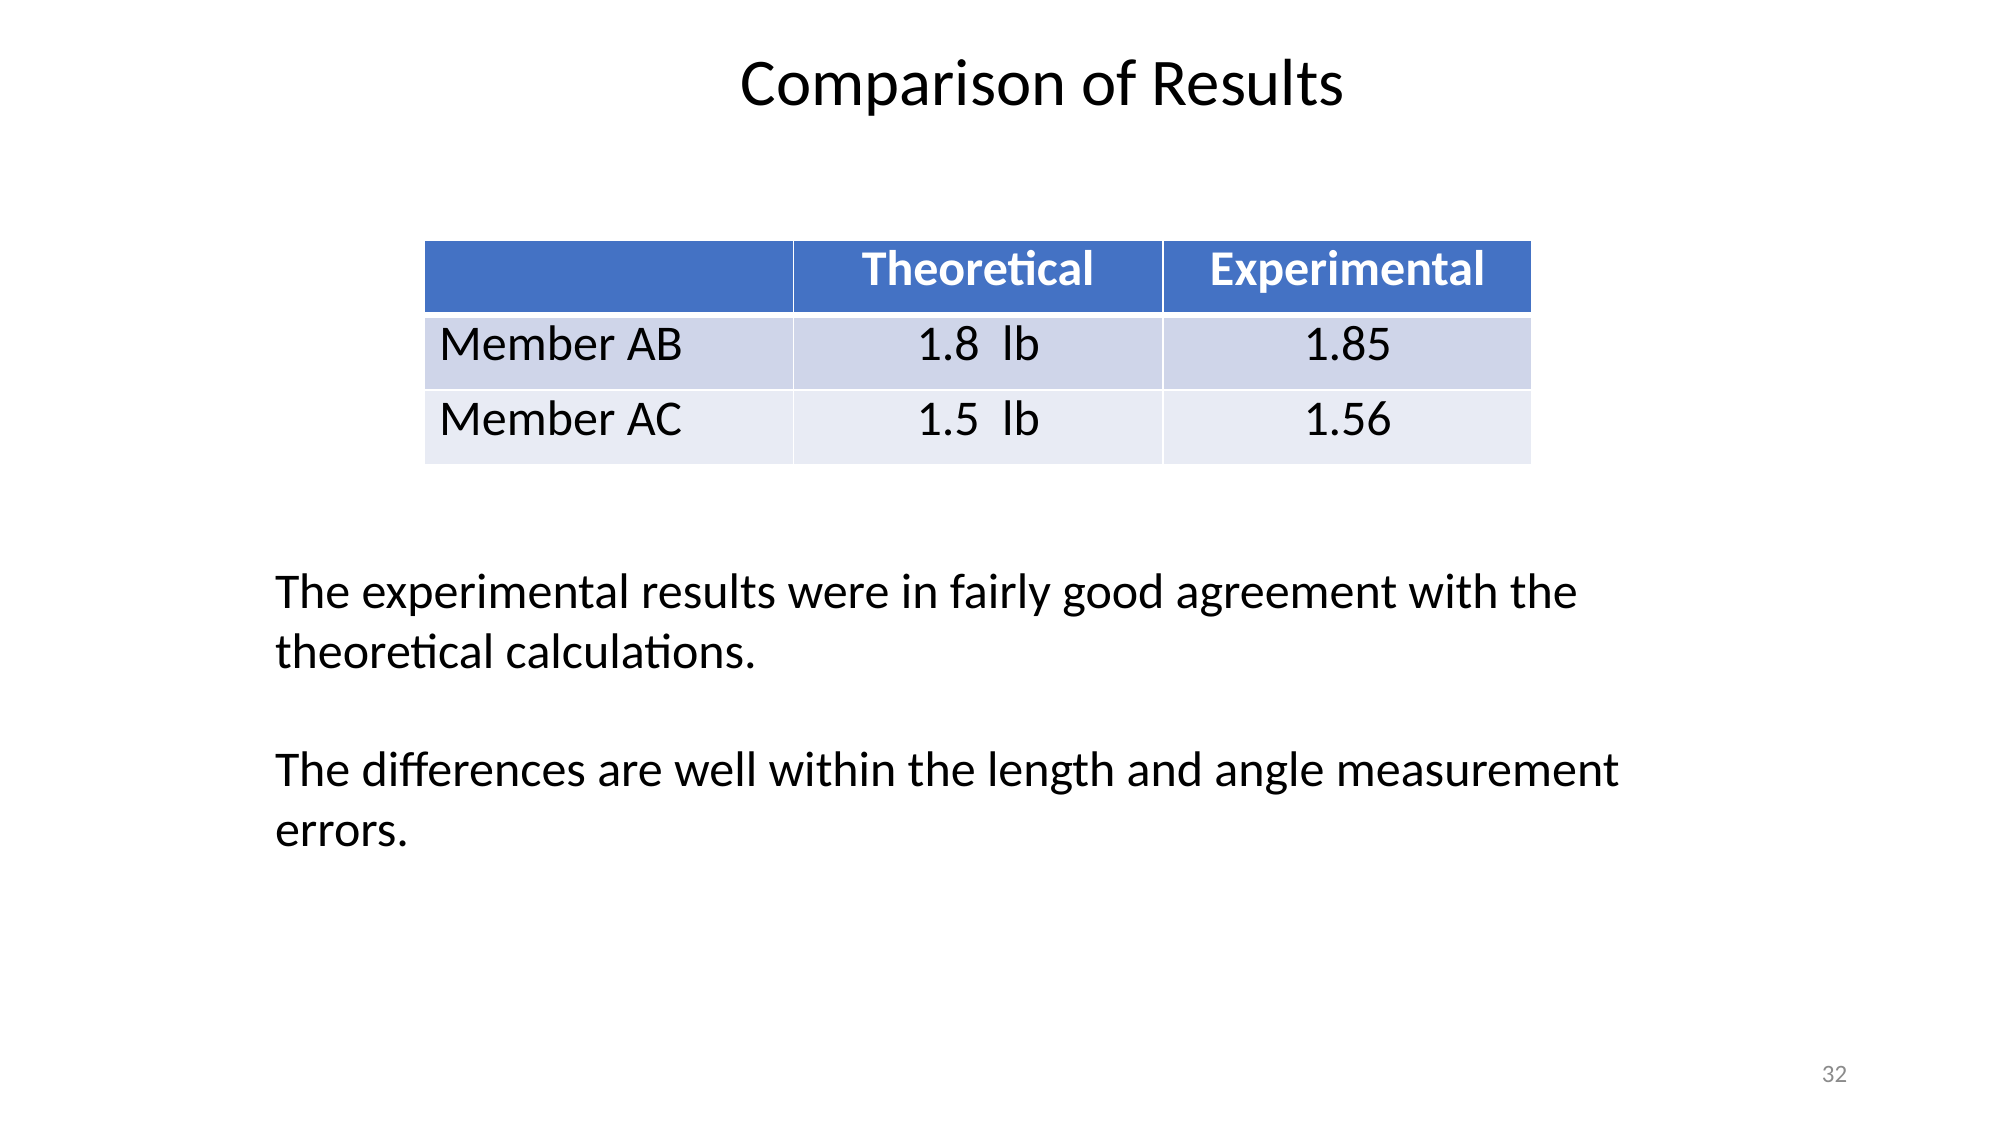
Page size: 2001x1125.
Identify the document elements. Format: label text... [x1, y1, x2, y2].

table_cell Member AB [425, 318, 793, 389]
table_header Experimental [1164, 241, 1531, 312]
table_header [425, 241, 793, 312]
table_cell Member AC [425, 391, 793, 464]
table_cell 1.85 [1164, 318, 1531, 389]
text_box Comparison of Results [452, 31, 1634, 127]
text_box The experimental results were in fairly good agreement with the theoretical calculations. [260, 551, 1740, 687]
table_cell 1.5 lb [794, 391, 1162, 464]
table_cell 1.8 lb [794, 318, 1162, 389]
slide_number 32 [1412, 1042, 1863, 1103]
table_cell 1.56 [1164, 391, 1531, 464]
table_header Theoretical [794, 241, 1162, 312]
text_box The differences are well within the length and angle measurement errors. [260, 728, 1740, 864]
